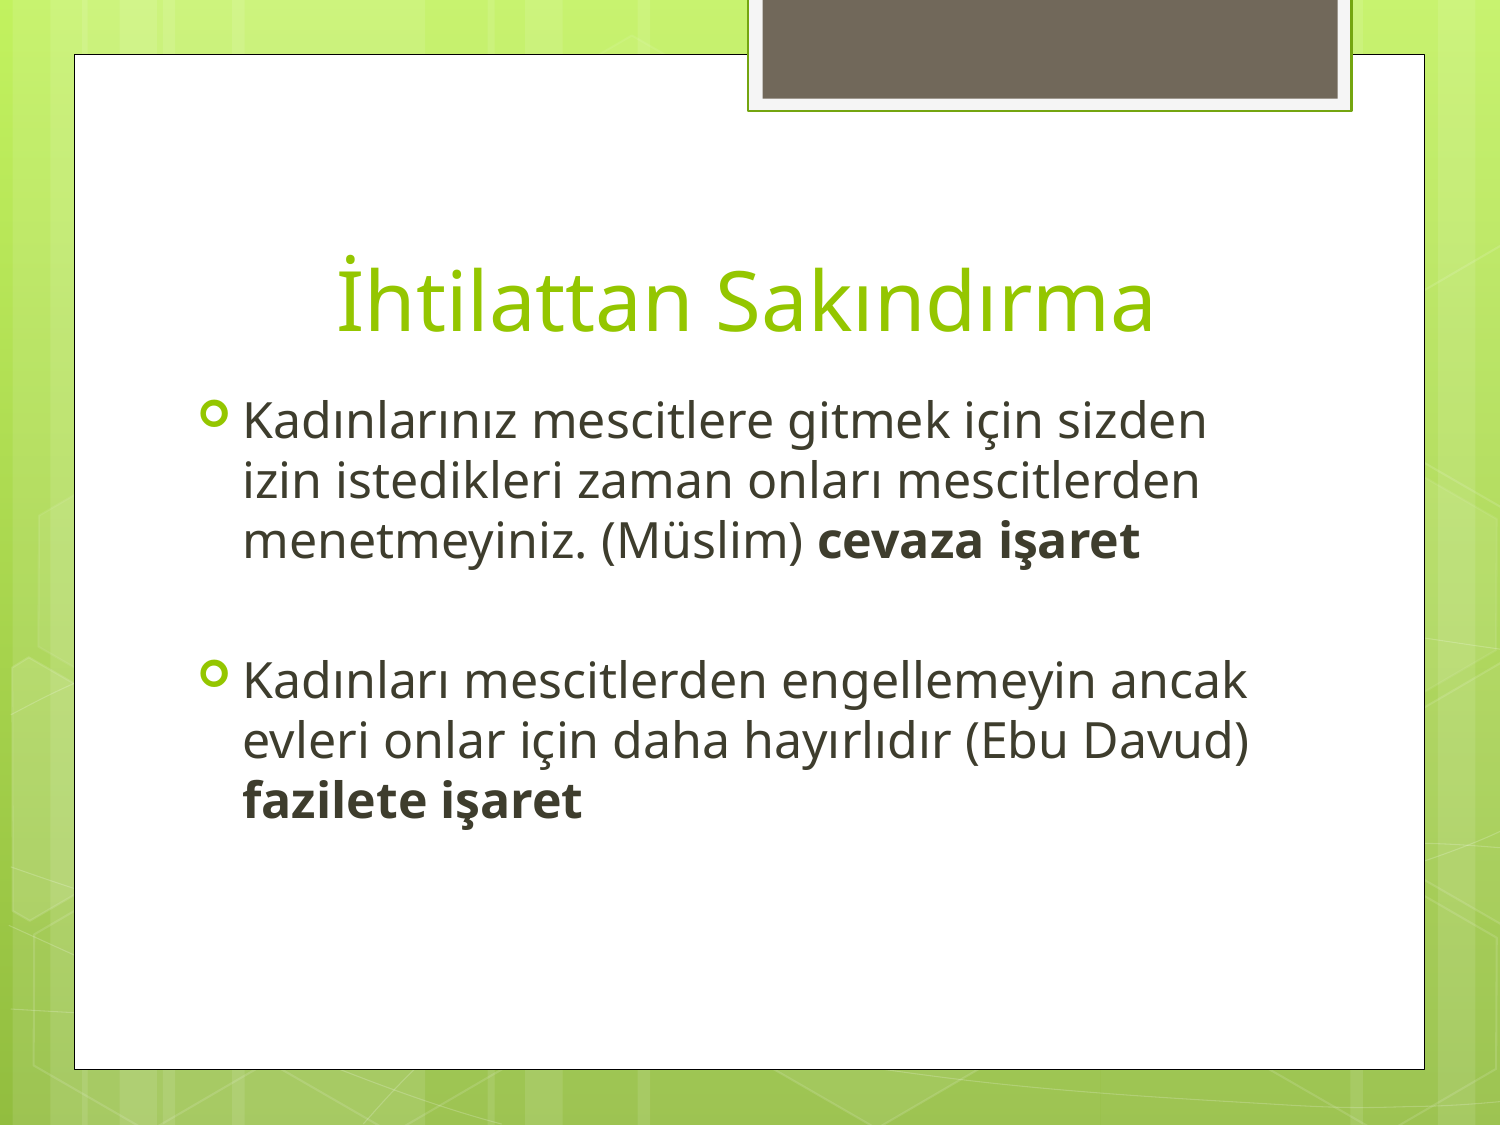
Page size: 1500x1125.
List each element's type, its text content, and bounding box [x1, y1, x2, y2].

list Kadınlarınız mescitlere gitmek için sizden izin istedikleri zaman onları mescitlerden menetmeyiniz. (Müslim) cevaza işaret Kadınları mescitlerden engellemeyin ancak evleri onlar için daha hayırlıdır (Ebu Davud) fazilete işaret [171, 381, 1283, 957]
title İhtilattan Sakındırma [171, 168, 1324, 357]
